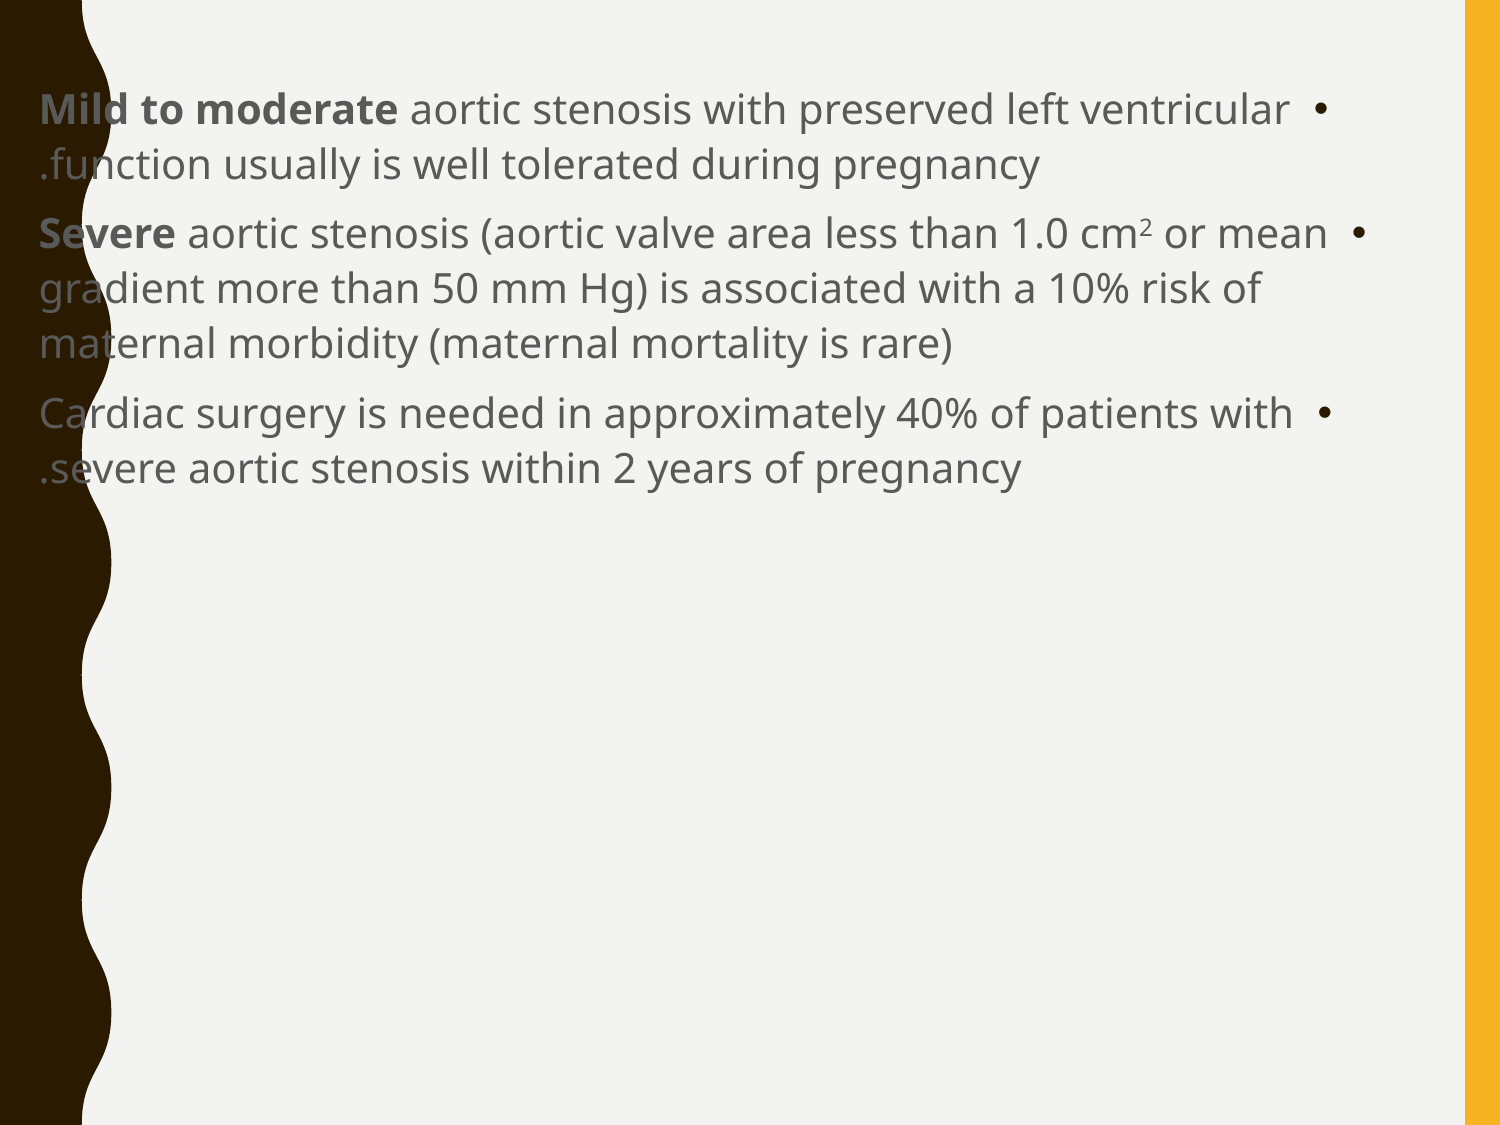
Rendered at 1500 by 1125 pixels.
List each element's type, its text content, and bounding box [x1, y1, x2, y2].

list Mild to moderate aortic stenosis with preserved left ventricular function usually is well tolerated during pregnancy. Severe aortic stenosis (aortic valve area less than 1.0 cm2 or mean gradient more than 50 mm Hg) is associated with a 10% risk of maternal morbidity (maternal mortality is rare) Cardiac surgery is needed in approximately 40% of patients with severe aortic stenosis within 2 years of pregnancy. [23, 70, 1465, 1055]
